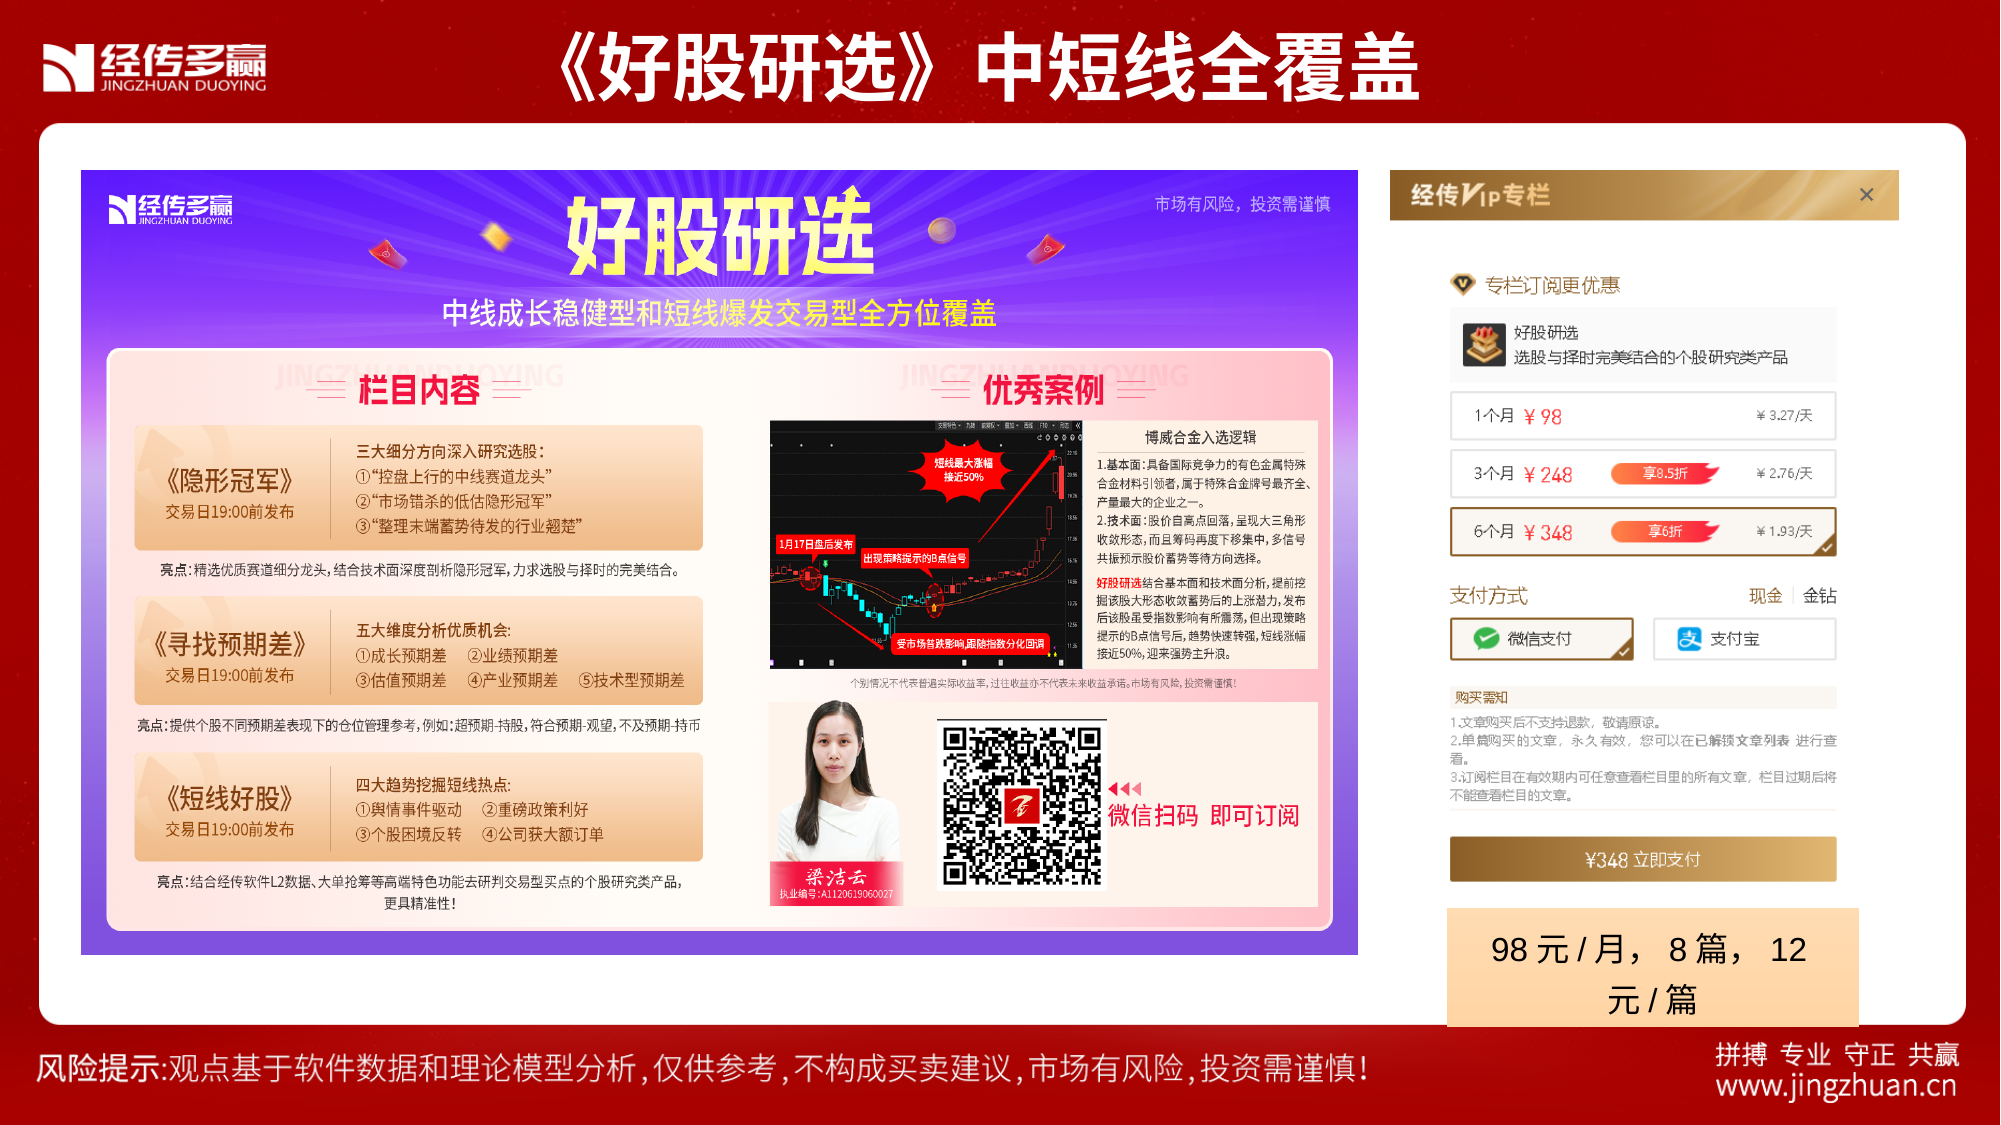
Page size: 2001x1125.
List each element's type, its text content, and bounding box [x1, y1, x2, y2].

picture [0, 0, 2000, 1125]
text_box 《好股研选》中短线全覆盖 [166, 13, 1733, 118]
text_box 98元/月，8篇，12元/篇 [1447, 908, 1859, 1027]
